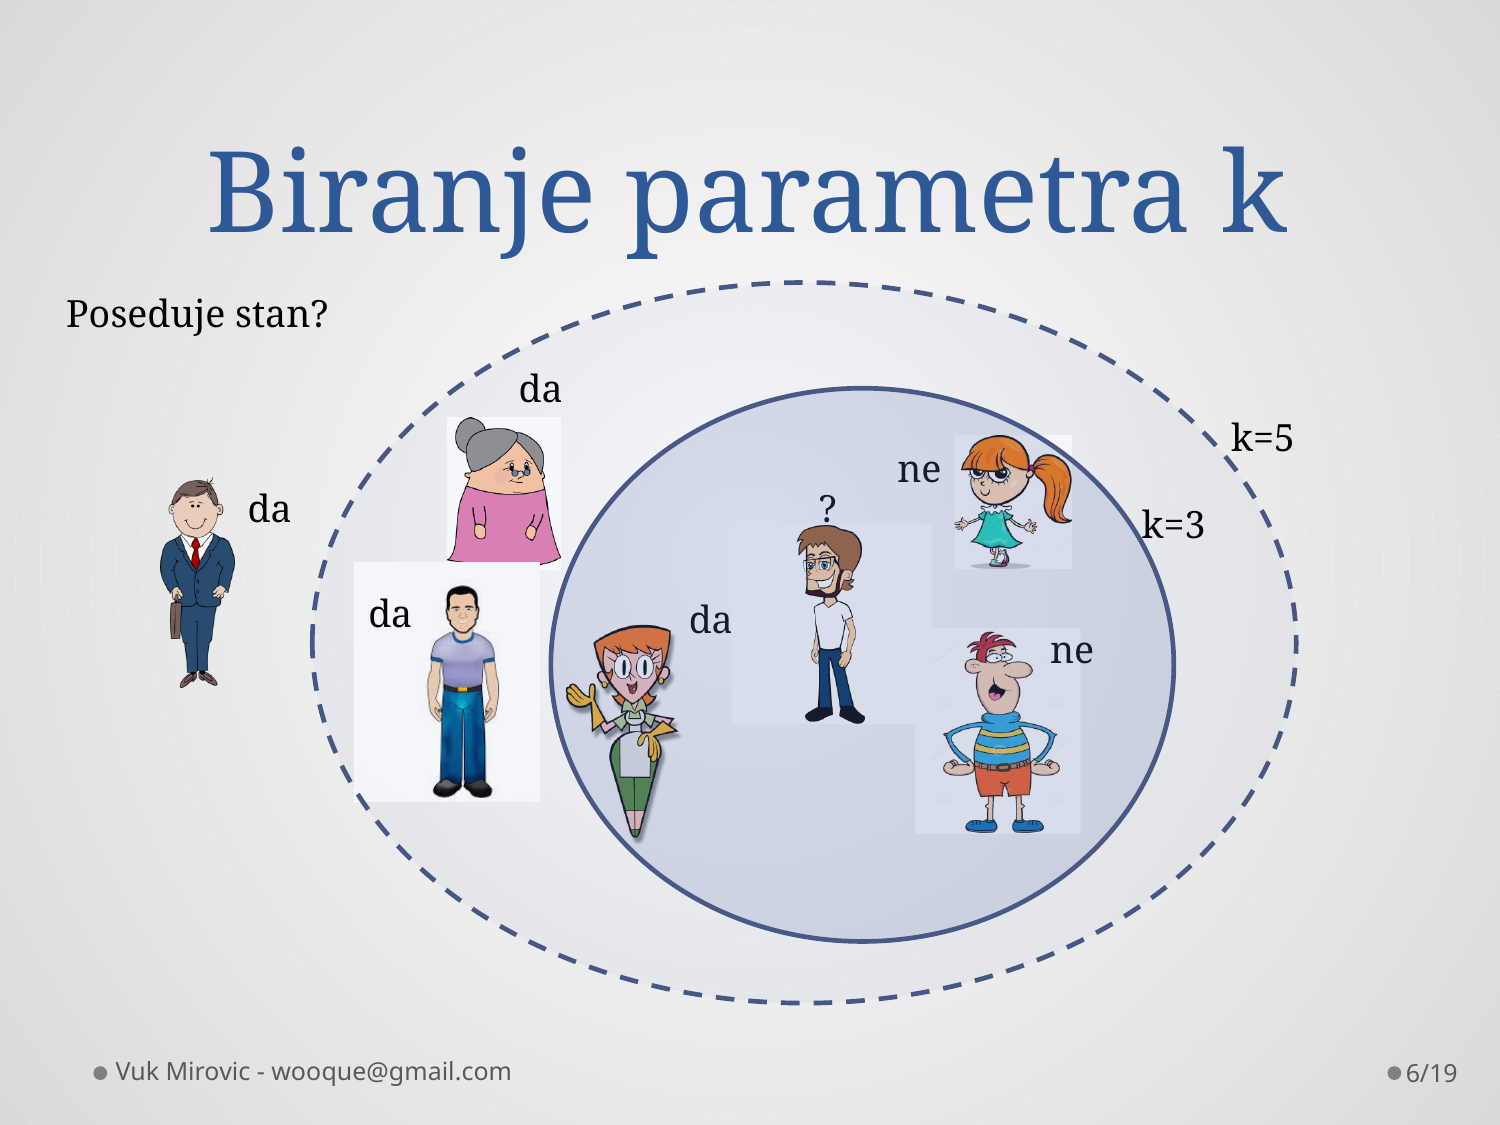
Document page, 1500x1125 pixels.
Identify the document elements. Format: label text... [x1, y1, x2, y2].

picture [549, 581, 727, 860]
text_box da [237, 477, 320, 537]
picture [160, 476, 235, 688]
slide_number 6/19 [1401, 1042, 1494, 1103]
picture [954, 435, 1073, 569]
picture [353, 417, 561, 802]
text_box [309, 280, 1299, 1006]
footer Vuk Mirovic - wooque@gmail.com [108, 1042, 576, 1103]
text_box Poseduje stan? [51, 282, 344, 343]
picture [732, 524, 1081, 834]
title Biranje parametra k [71, 0, 1422, 263]
text_box k=5 [1216, 406, 1310, 467]
